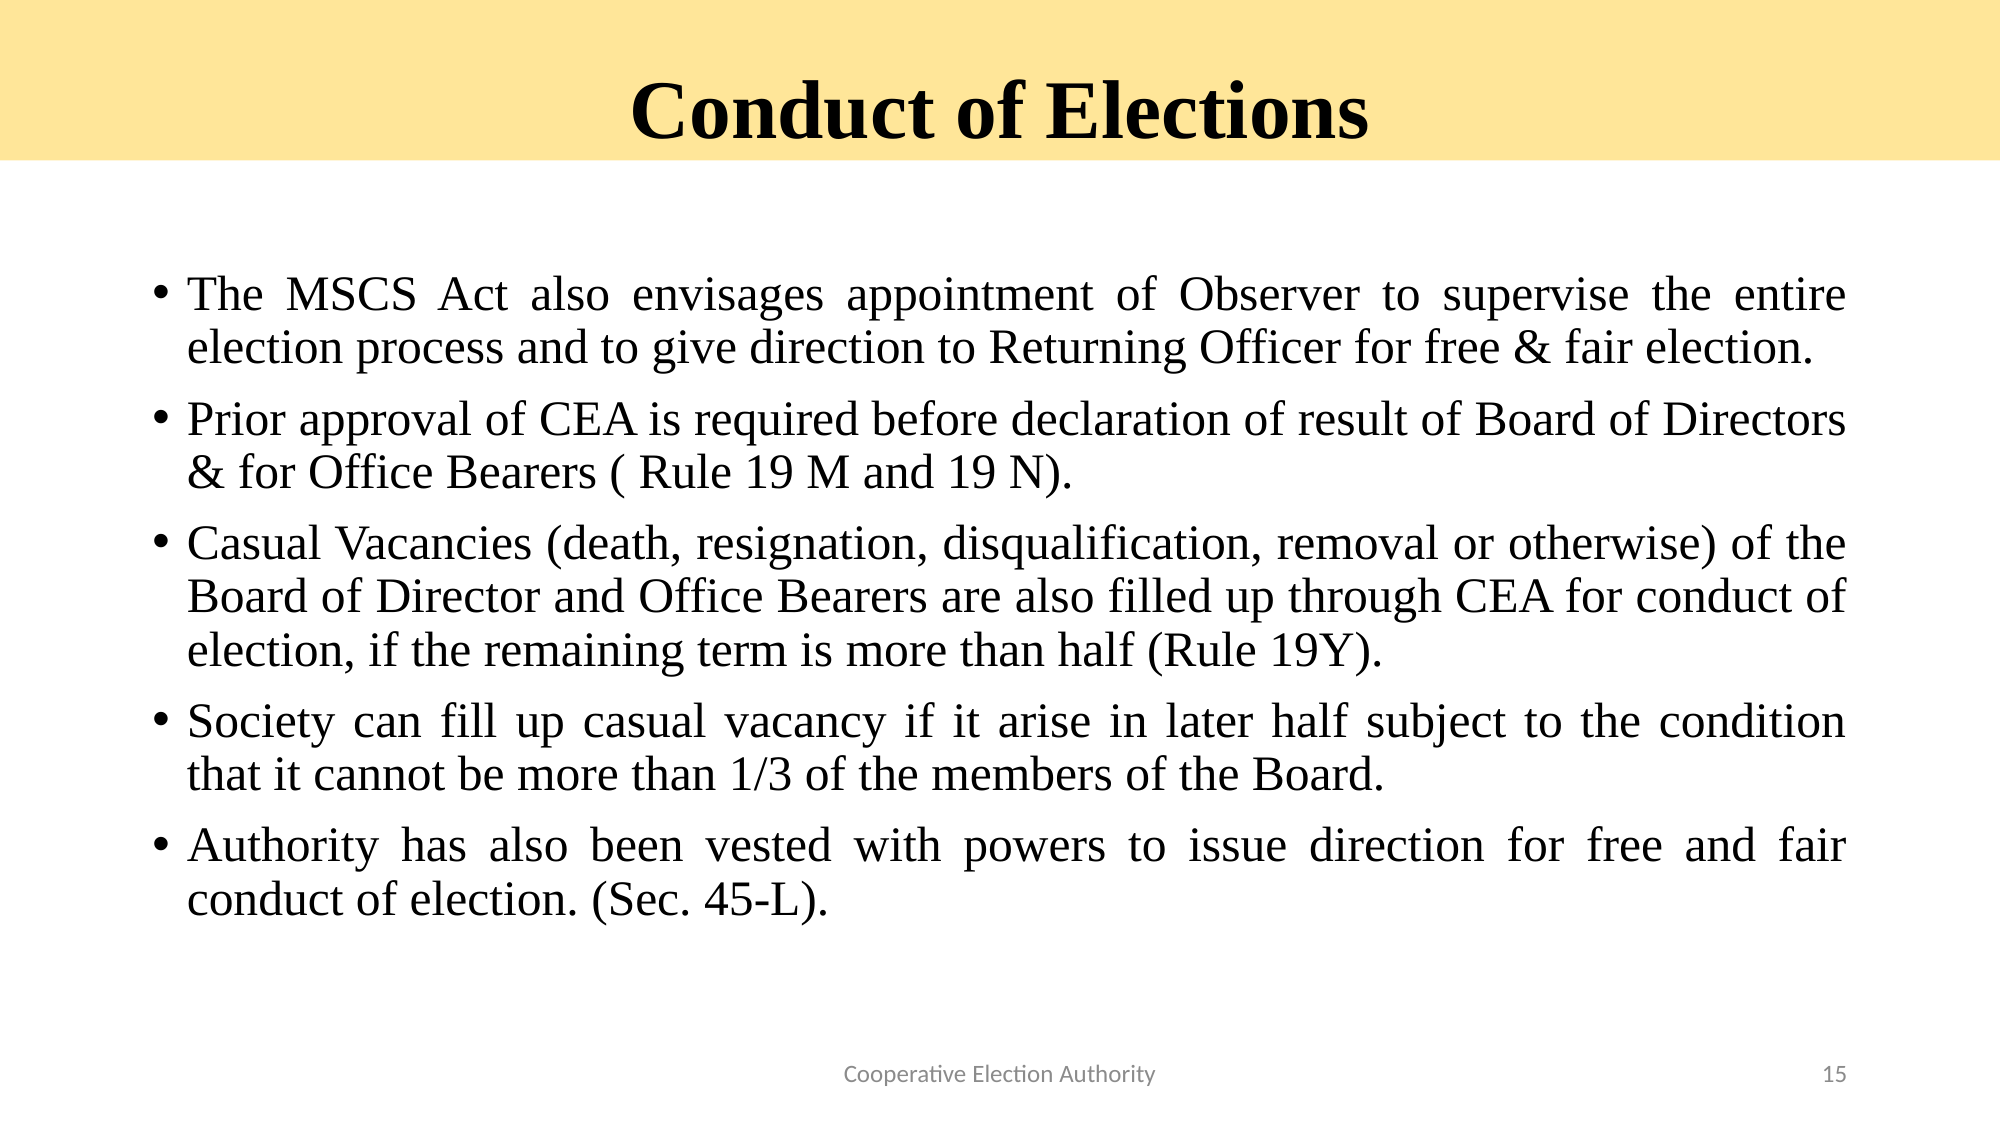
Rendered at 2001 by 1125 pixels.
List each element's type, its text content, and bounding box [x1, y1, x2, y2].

list The MSCS Act also envisages appointment of Observer to supervise the entire election process and to give direction to Returning Officer for free & fair election. Prior approval of CEA is required before declaration of result of Board of Directors & for Office Bearers ( Rule 19 M and 19 N). Casual Vacancies (death, resignation, disqualification, removal or otherwise) of the Board of Director and Office Bearers are also filled up through CEA for conduct of election, if the remaining term is more than half (Rule 19Y). Society can fill up casual vacancy if it arise in later half subject to the condition that it cannot be more than 1/3 of the members of the Board. Authority has also been vested with powers to issue direction for free and fair conduct of election. (Sec. 45-L). [137, 260, 1863, 975]
footer Cooperative Election Authority [662, 1042, 1338, 1103]
text_box Conduct of Elections [0, 0, 2000, 161]
slide_number 15 [1412, 1042, 1863, 1103]
